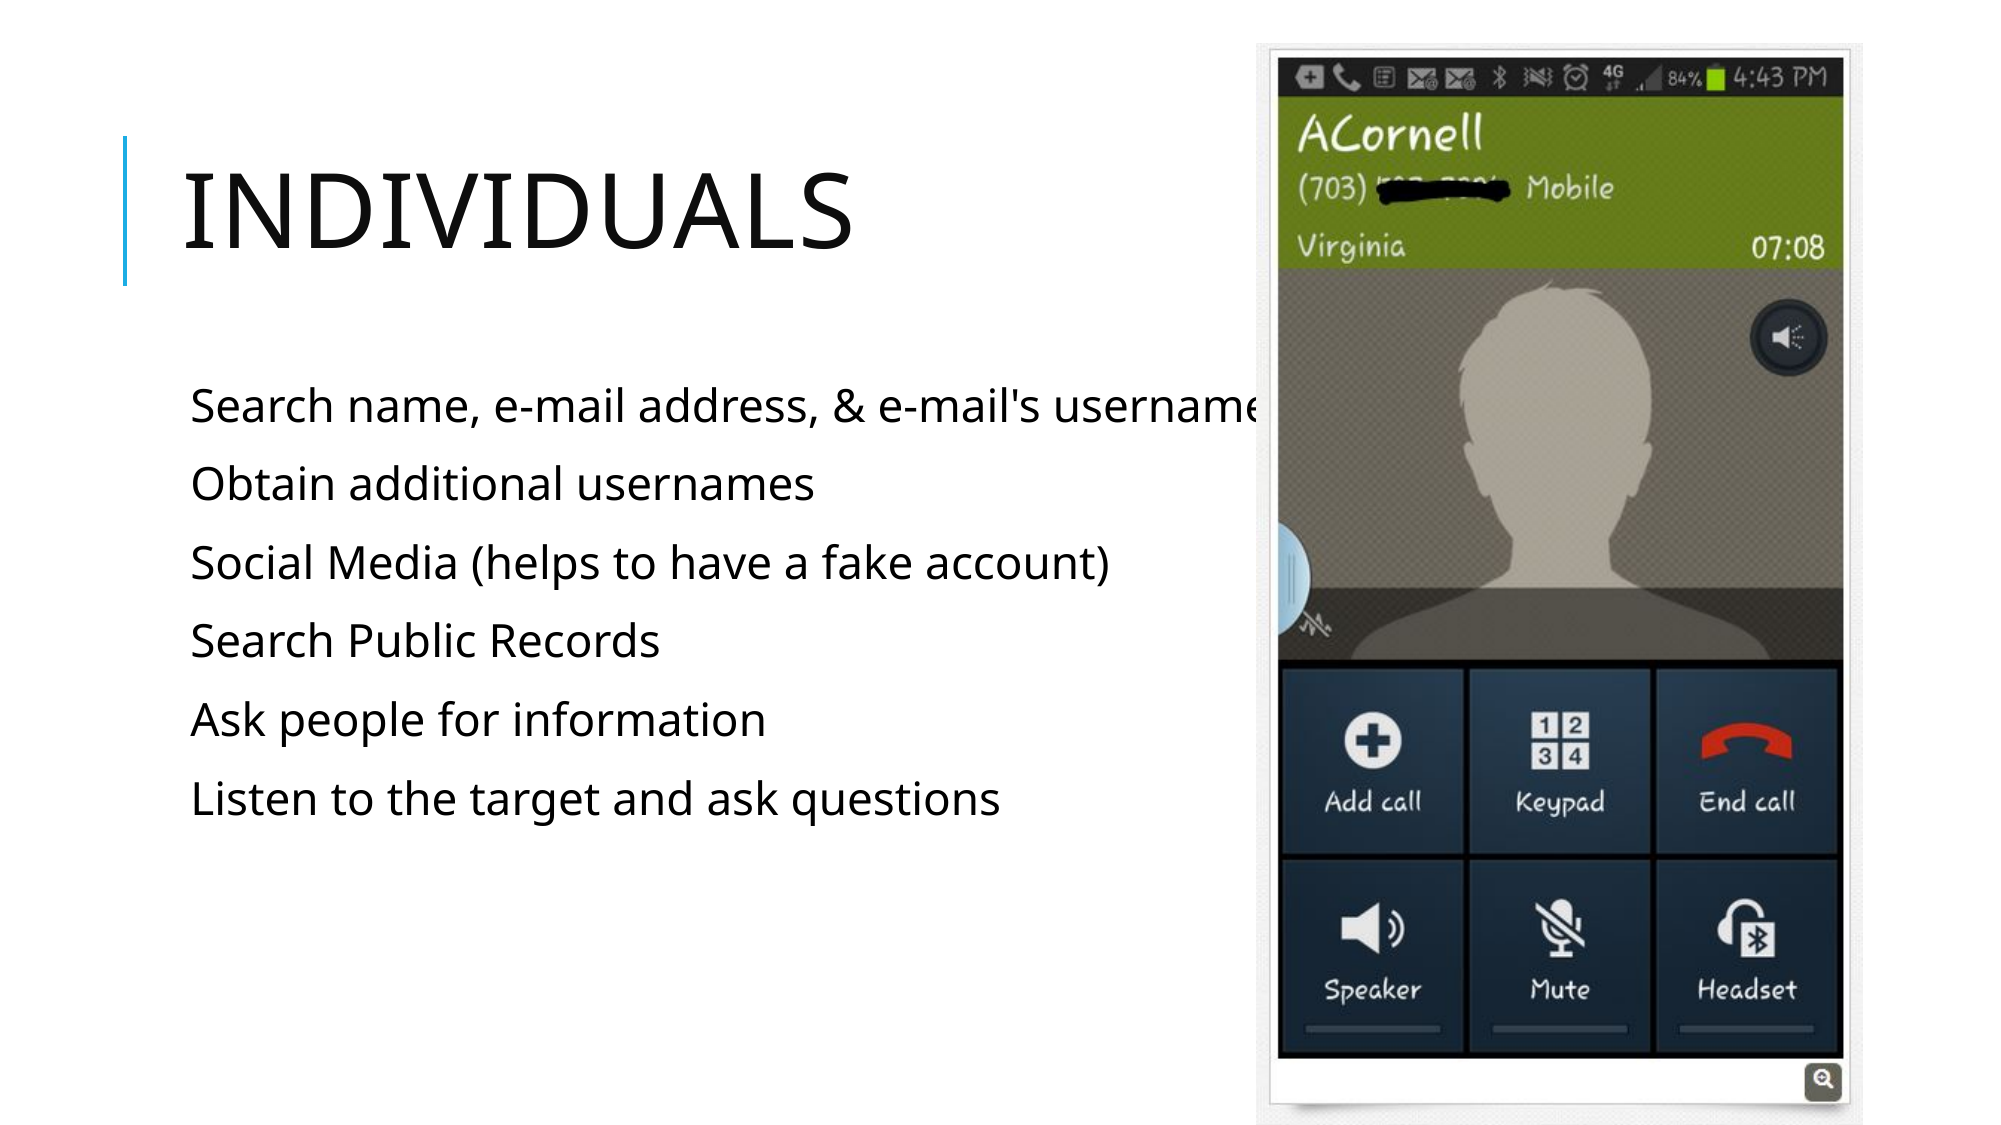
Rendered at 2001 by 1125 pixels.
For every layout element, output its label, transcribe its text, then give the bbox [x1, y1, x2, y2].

title individuals [168, 96, 1249, 342]
list Search name, e-mail address, & e-mail's username Obtain additional usernames Social Media (helps to have a fake account) Search Public Records Ask people for information Listen to the target and ask questions [168, 375, 1249, 1035]
picture [1256, 43, 1863, 1125]
